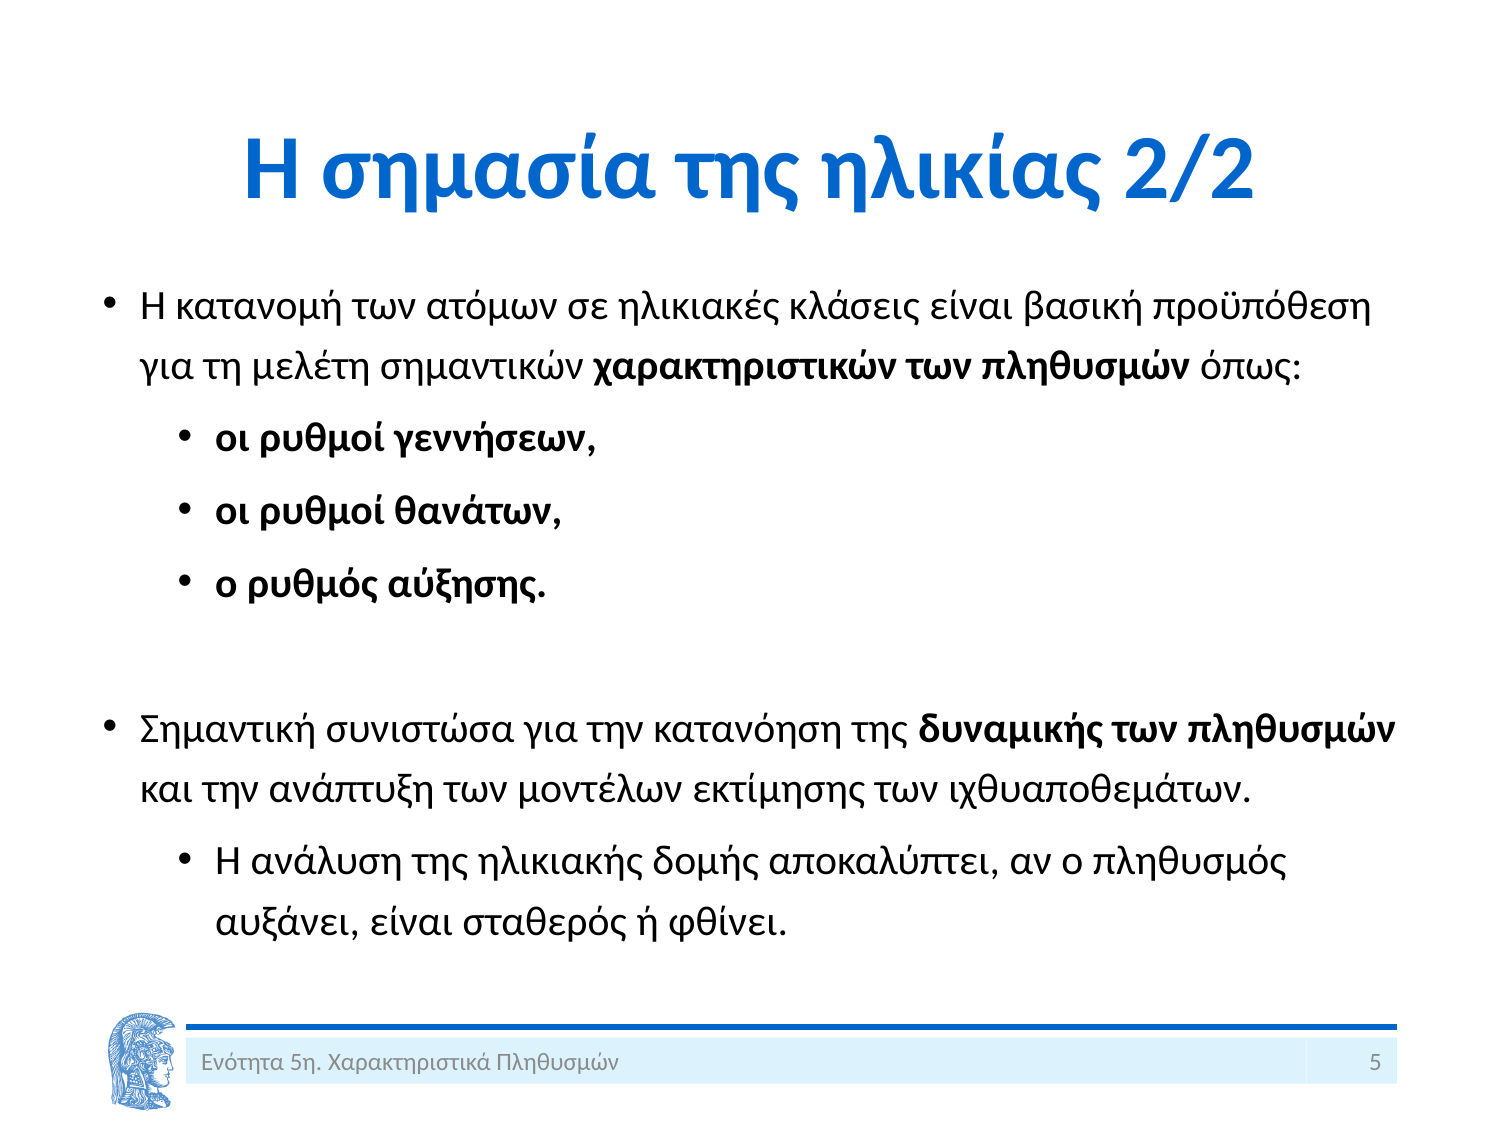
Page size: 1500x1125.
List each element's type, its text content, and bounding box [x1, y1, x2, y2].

list Η κατανομή των ατόμων σε ηλικιακές κλάσεις είναι βασική προϋπόθεση για τη μελέτη σημαντικών χαρακτηριστικών των πληθυσμών όπως: οι ρυθμοί γεννήσεων, οι ρυθμοί θανάτων, ο ρυθμός αύξησης. Σημαντική συνιστώσα για την κατανόηση της δυναμικής των πληθυσμών και την ανάπτυξη των μοντέλων εκτίμησης των ιχθυαποθεμάτων. Η ανάλυση της ηλικιακής δομής αποκαλύπτει, αν ο πληθυσμός αυξάνει, είναι σταθερός ή φθίνει. [87, 260, 1418, 996]
slide_number 5 [1306, 1037, 1397, 1084]
footer Ενότητα 5η. Χαρακτηριστικά Πληθυσμών [186, 1037, 1306, 1084]
title Η σημασία της ηλικίας 2/2 [103, 59, 1397, 260]
picture [103, 1011, 186, 1114]
